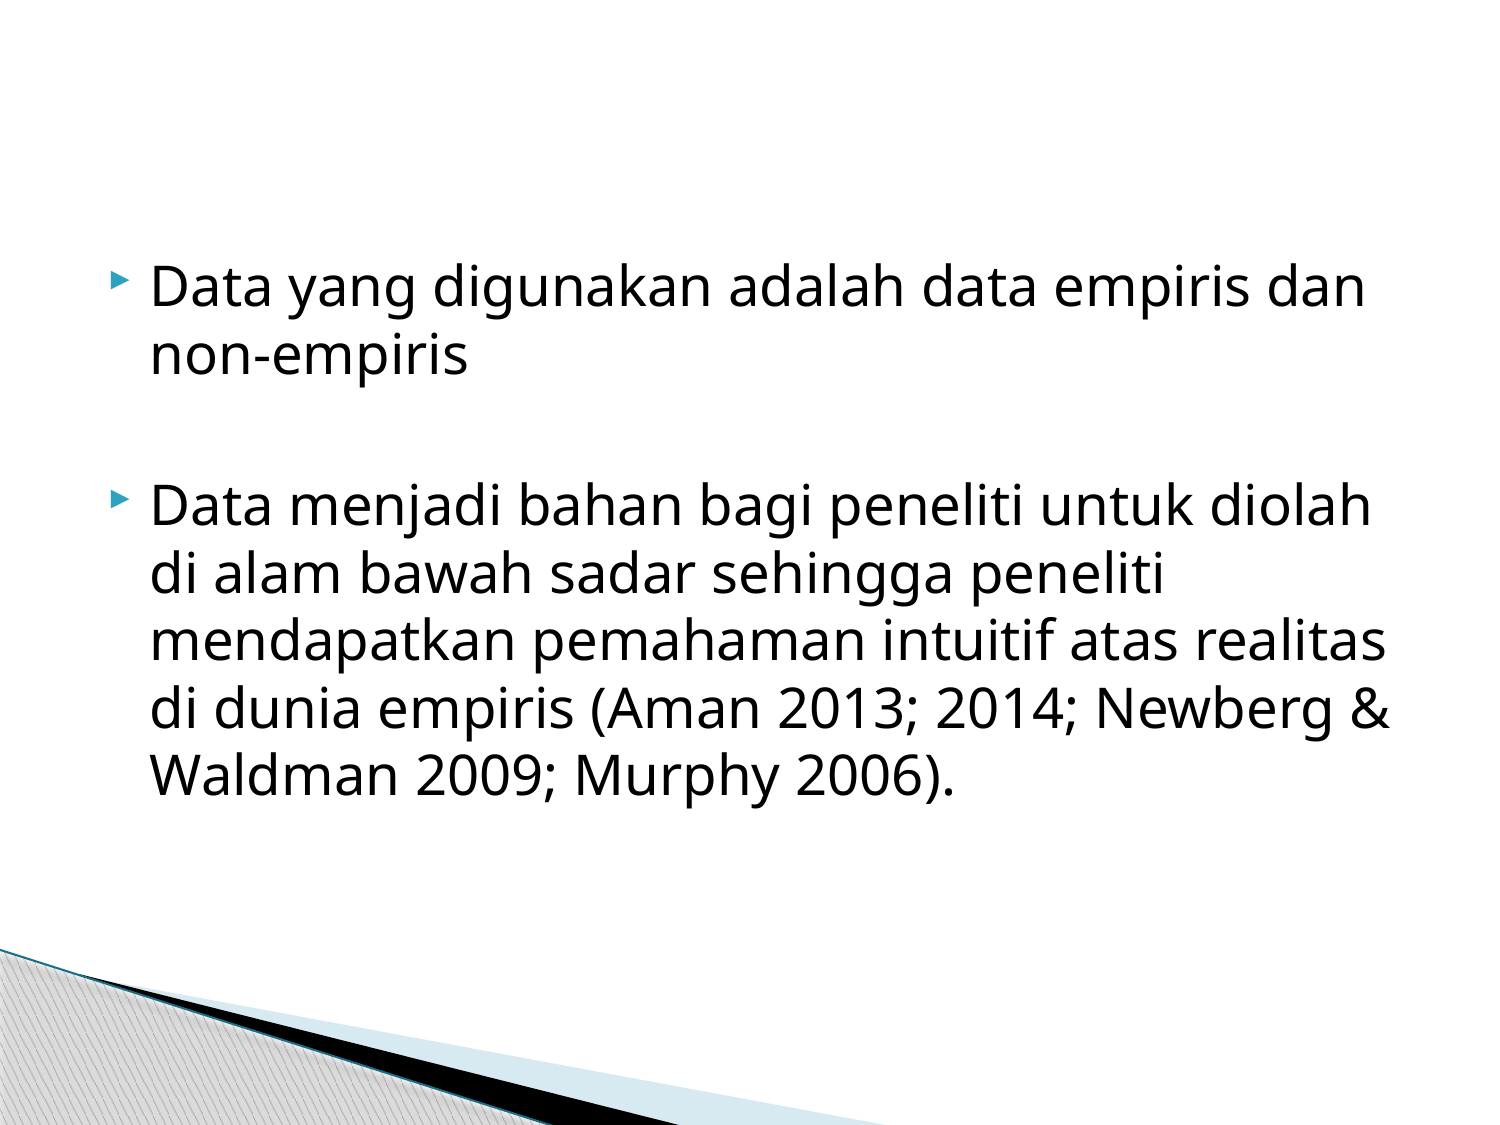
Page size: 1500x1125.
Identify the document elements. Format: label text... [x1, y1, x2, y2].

list Data yang digunakan adalah data empiris dan non-empiris Data menjadi bahan bagi peneliti untuk diolah di alam bawah sadar sehingga peneliti mendapatkan pemahaman intuitif atas realitas di dunia empiris (Aman 2013; 2014; Newberg & Waldman 2009; Murphy 2006). [75, 243, 1425, 986]
